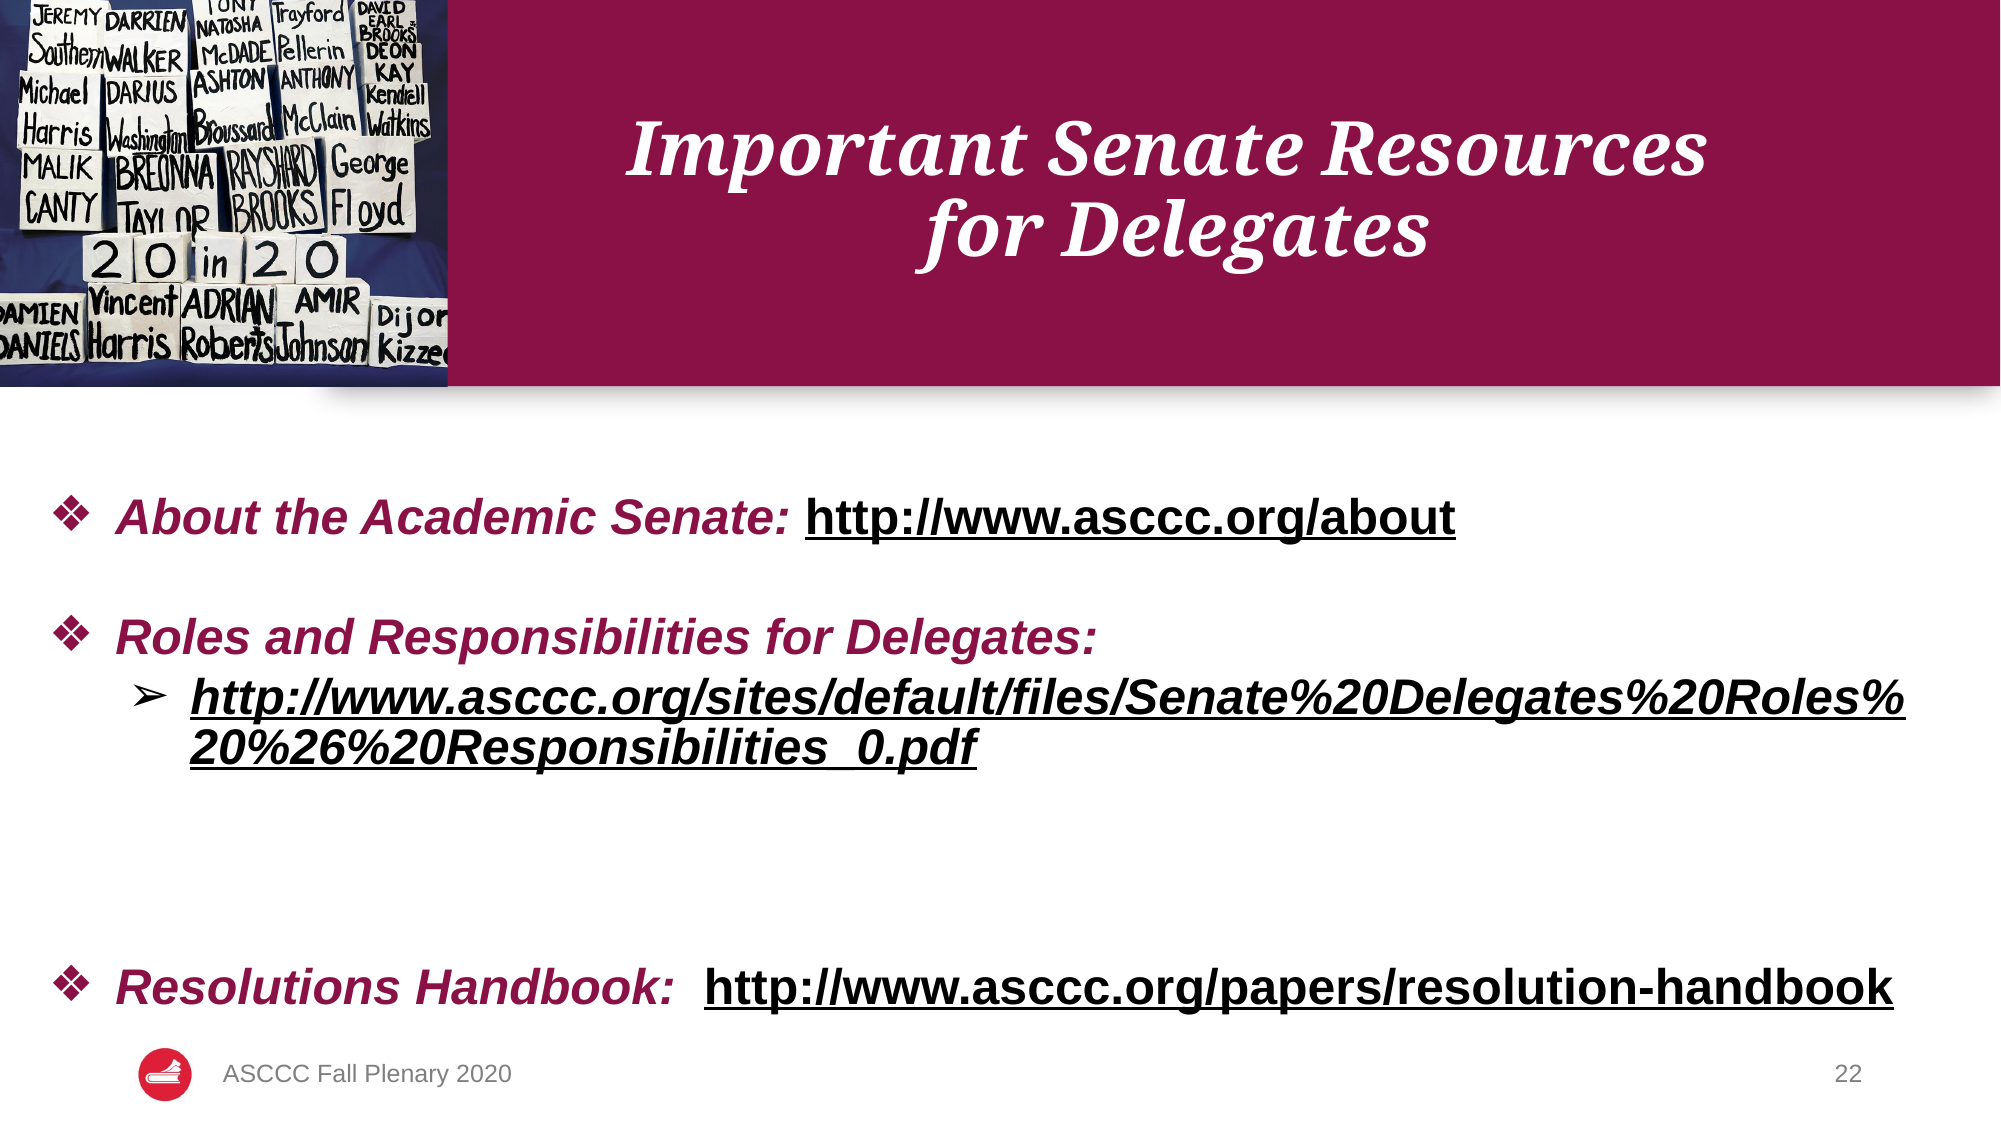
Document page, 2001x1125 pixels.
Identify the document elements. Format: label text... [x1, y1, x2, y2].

slide_number ‹#› [1712, 1042, 1863, 1103]
picture [136, 1084, 193, 1103]
footer ASCCC Fall Plenary 2020 [207, 1042, 883, 1103]
title Important Senate Resources for Delegates [474, 66, 1863, 281]
picture [0, 0, 448, 387]
list About the Academic Senate: http://www.asccc.org/about Roles and Responsibilities for Delegates: http://www.asccc.org/sites/default/files/Senate%20Delegates%20Roles%20%26%20Responsibilities_0.pdf Resolutions Handbook: http://www.asccc.org/papers/resolution-handbook [25, 416, 1939, 1084]
